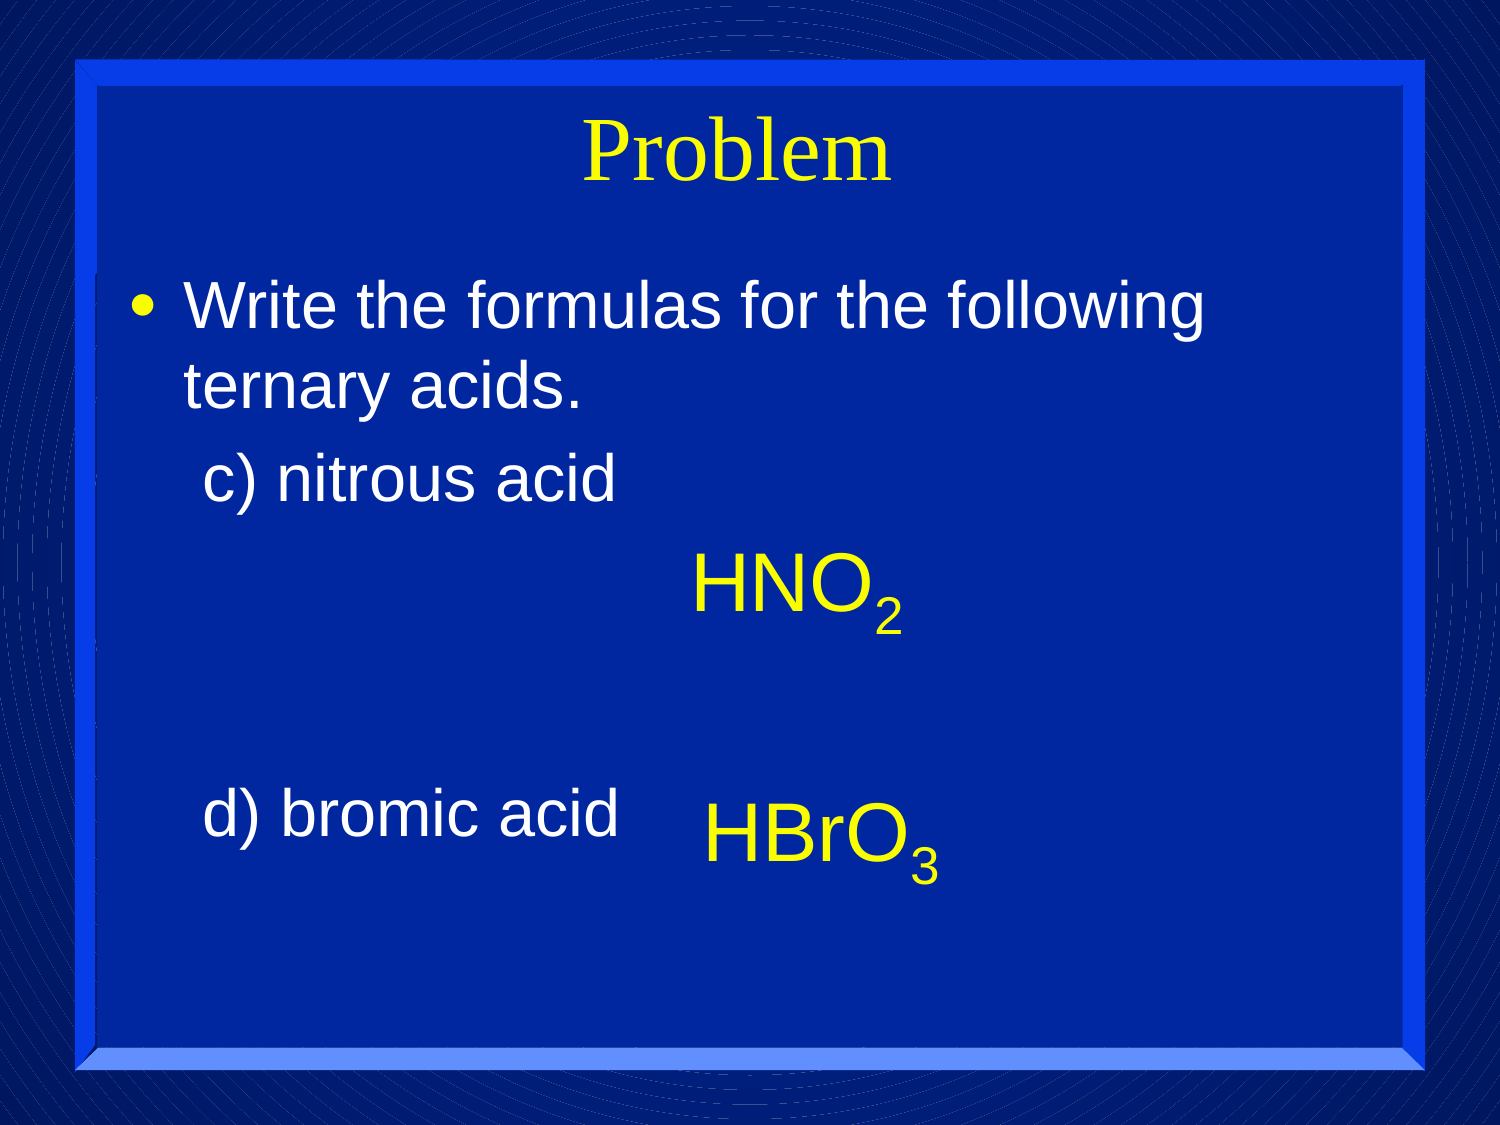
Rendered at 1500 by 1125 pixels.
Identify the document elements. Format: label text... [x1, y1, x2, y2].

title Problem [99, 81, 1375, 207]
list Write the formulas for the following ternary acids. c) nitrous acid [112, 254, 1338, 549]
text_box HBrO3 [687, 762, 1238, 878]
text_box HNO2 [675, 512, 1225, 628]
text_box d) bromic acid [187, 762, 687, 858]
